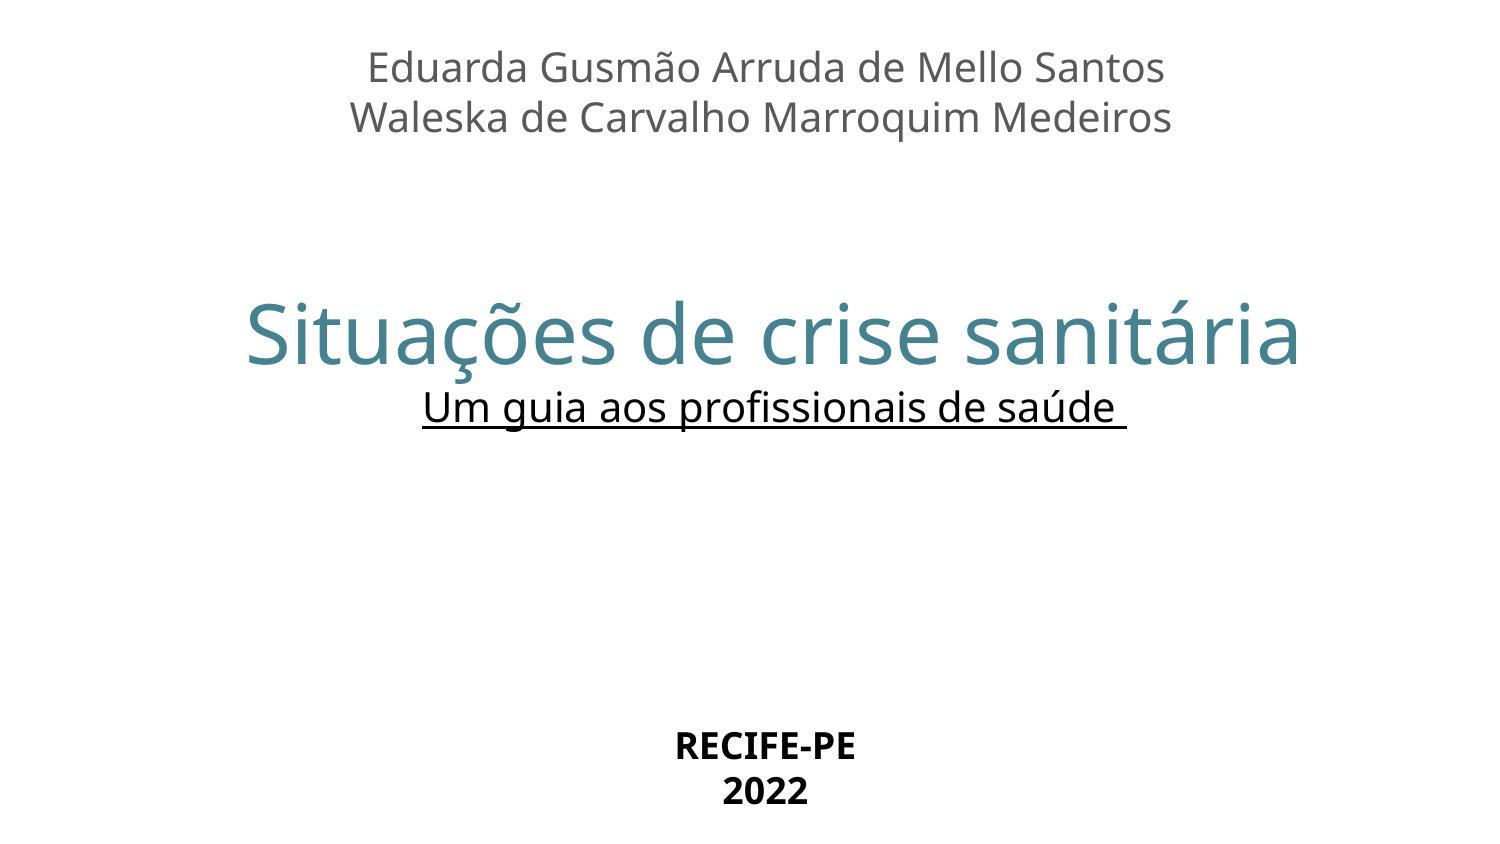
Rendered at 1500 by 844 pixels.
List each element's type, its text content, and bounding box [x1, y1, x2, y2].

title Situações de crise sanitária Um guia aos profissionais de saúde [76, 109, 1474, 447]
text_box RECIFE-PE 2022 [550, 707, 981, 828]
subtitle Eduarda Gusmão Arruda de Mello Santos Waleska de Carvalho Marroquim Medeiros [62, 26, 1460, 157]
